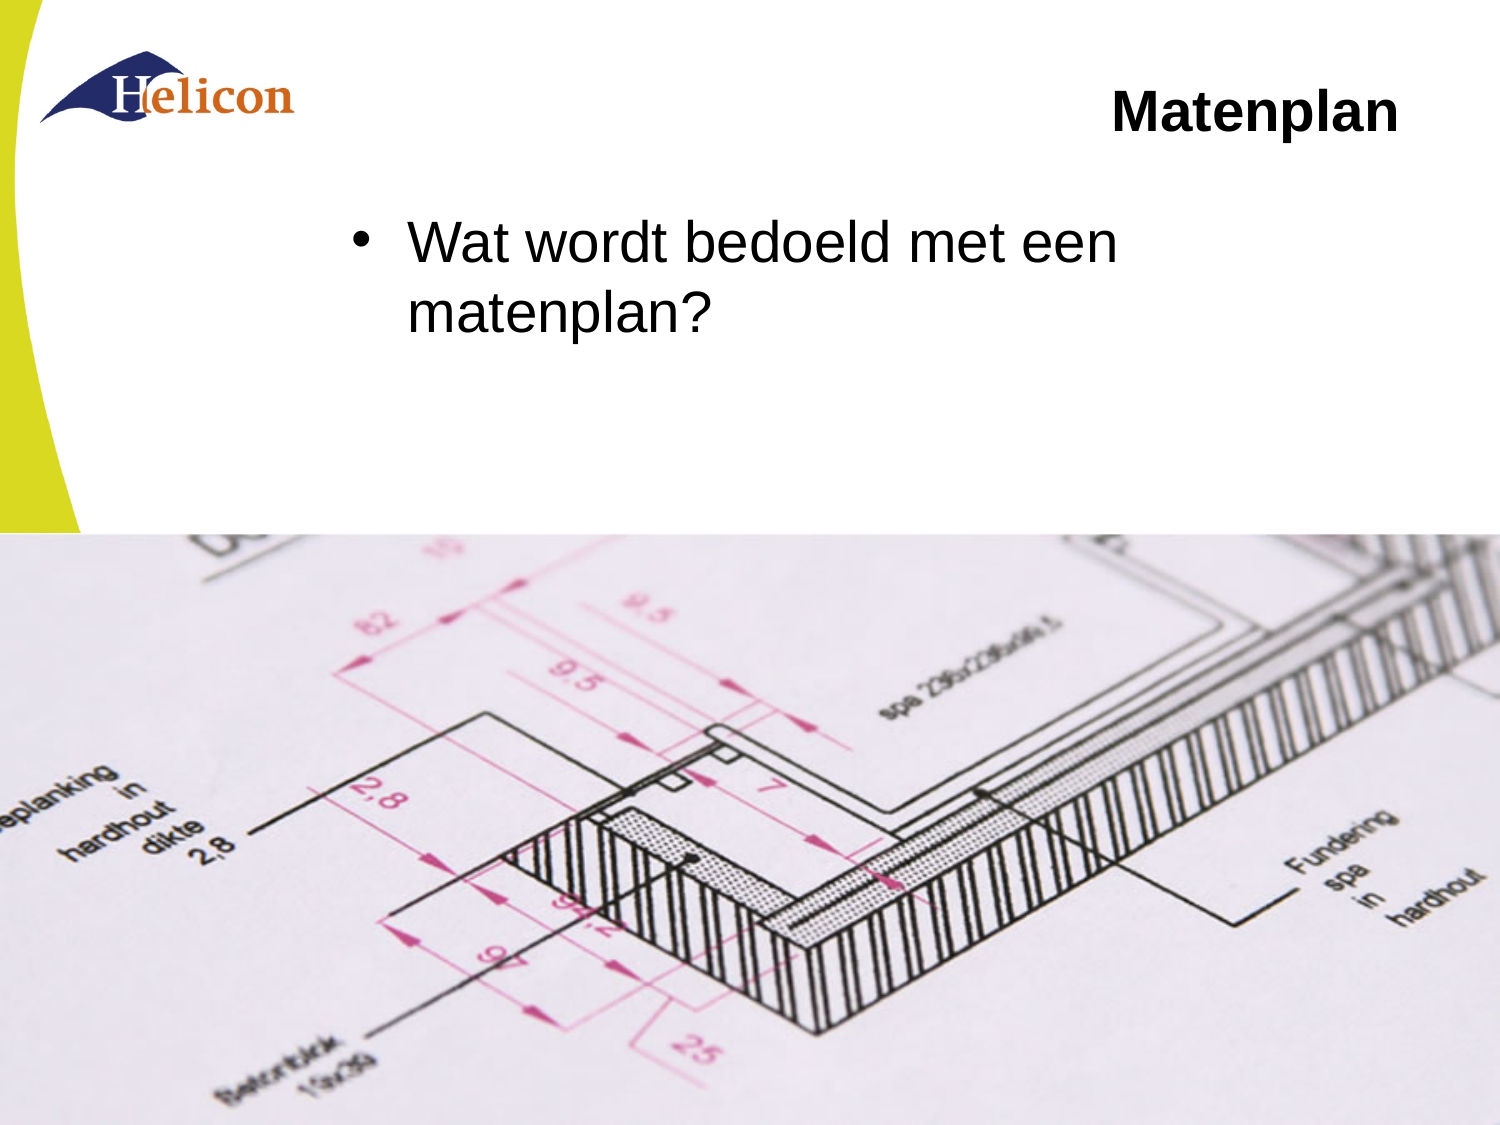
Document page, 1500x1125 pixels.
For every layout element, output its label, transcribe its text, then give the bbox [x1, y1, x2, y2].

title Matenplan [324, 54, 1415, 161]
list Wat wordt bedoeld met een matenplan? [336, 196, 1425, 531]
picture [0, 0, 1500, 1125]
